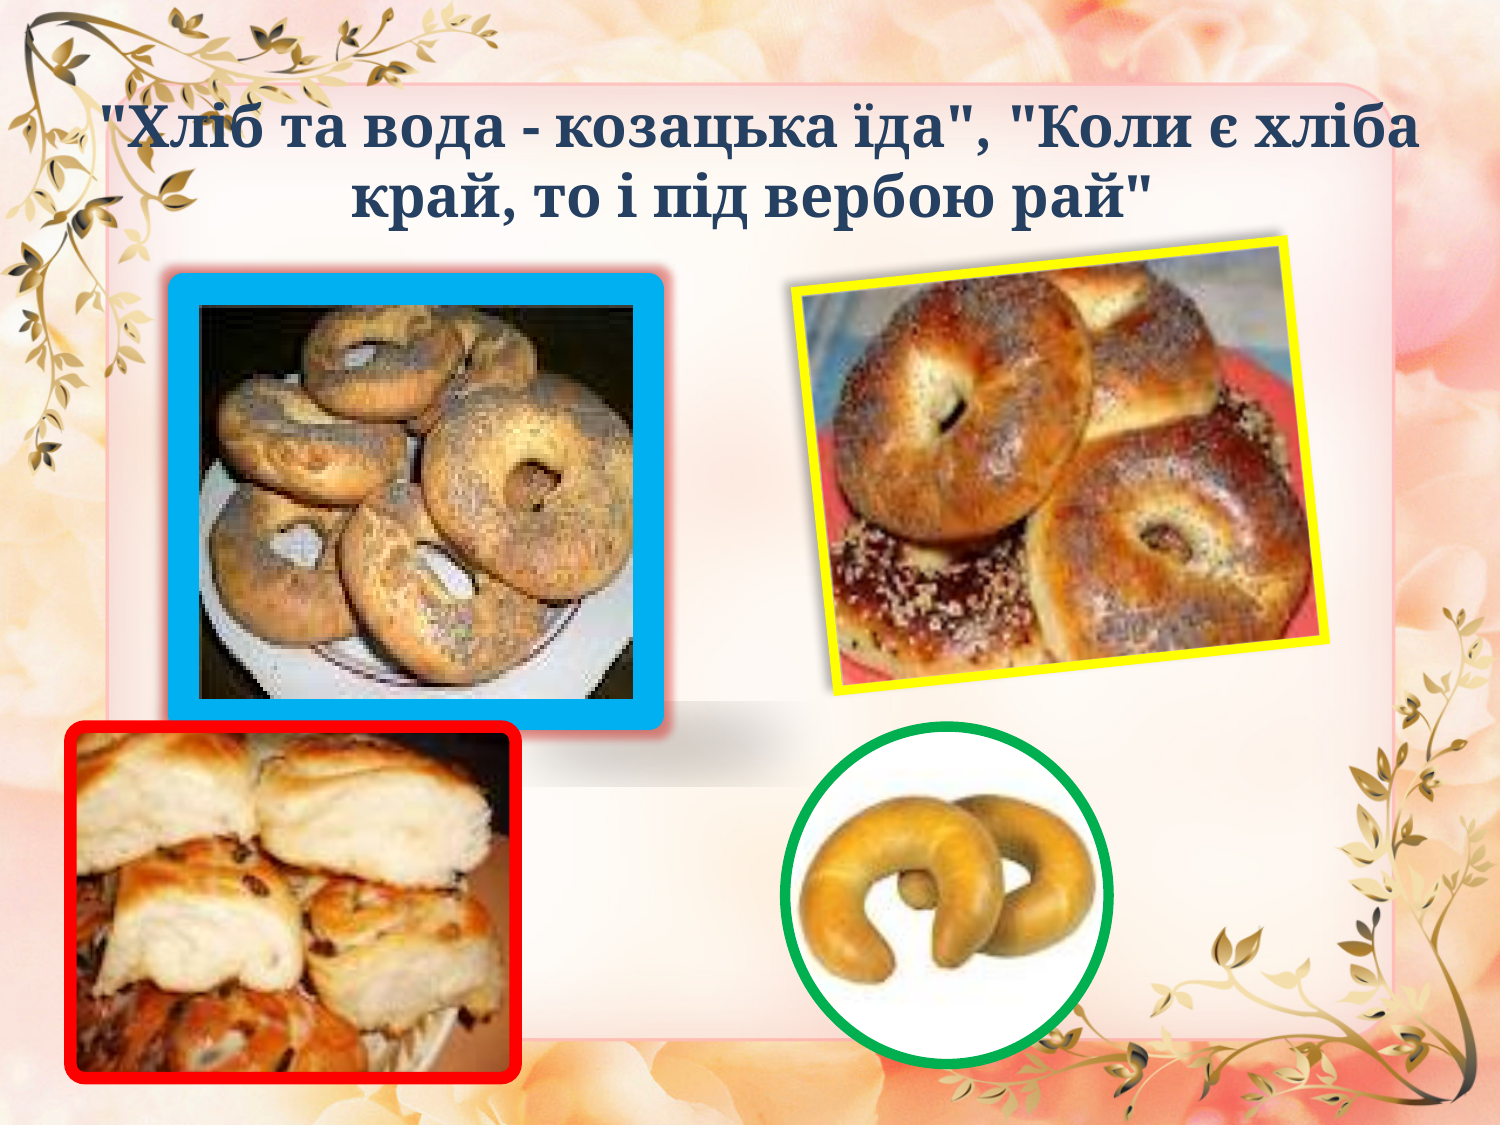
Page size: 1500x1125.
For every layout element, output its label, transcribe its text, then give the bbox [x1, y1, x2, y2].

picture [0, 0, 1500, 1125]
title "Хліб та вода - козацька їда", "Коли є хліба край, то і під вербою рай" [23, 70, 1483, 249]
